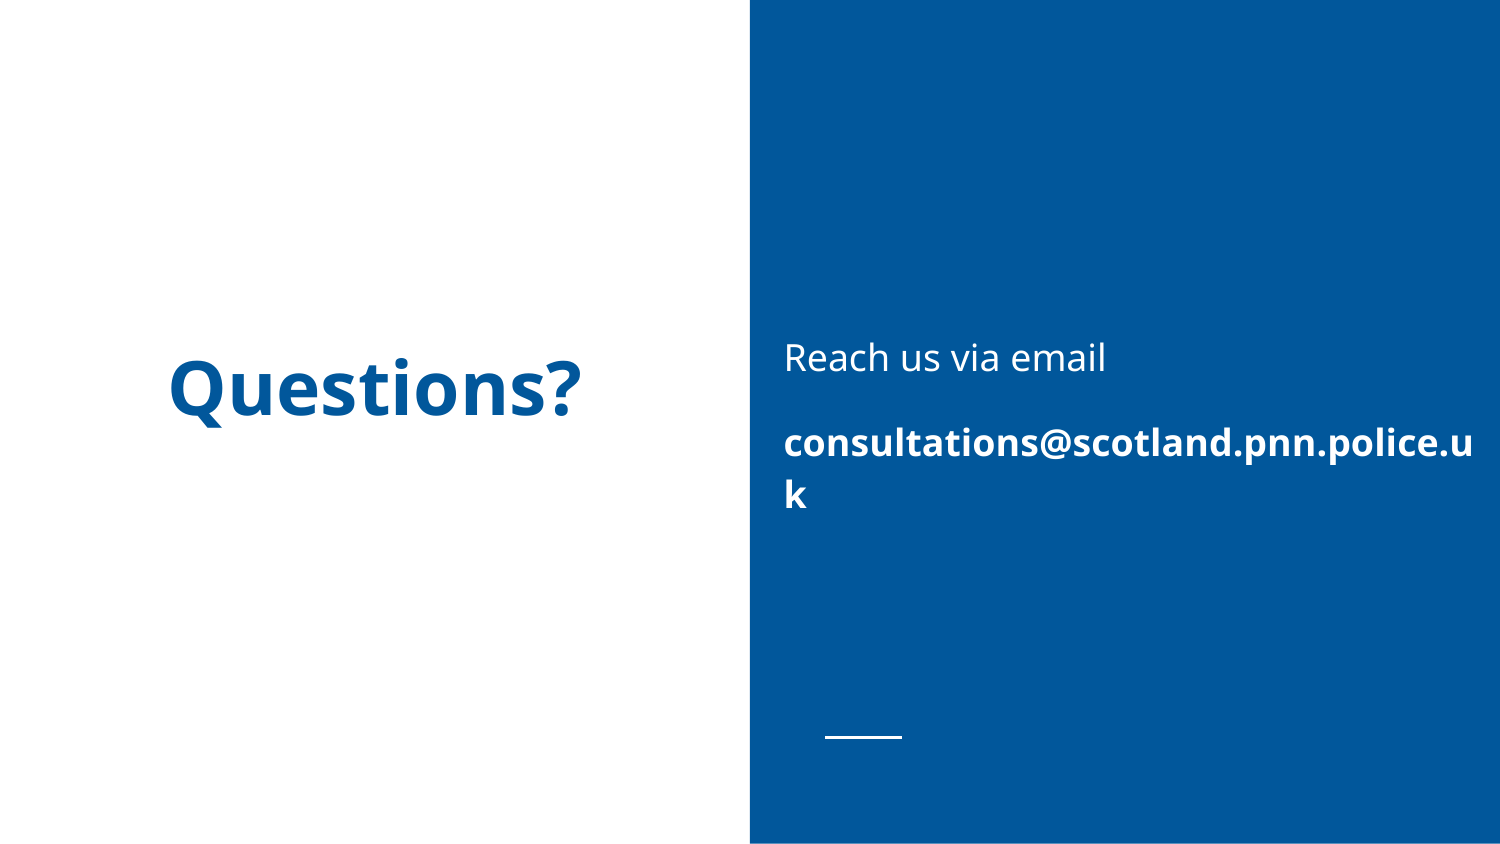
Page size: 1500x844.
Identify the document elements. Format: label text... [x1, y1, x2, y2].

list Reach us via email consultations@scotland.pnn.police.uk [768, 118, 1500, 725]
title Questions? [43, 229, 708, 446]
